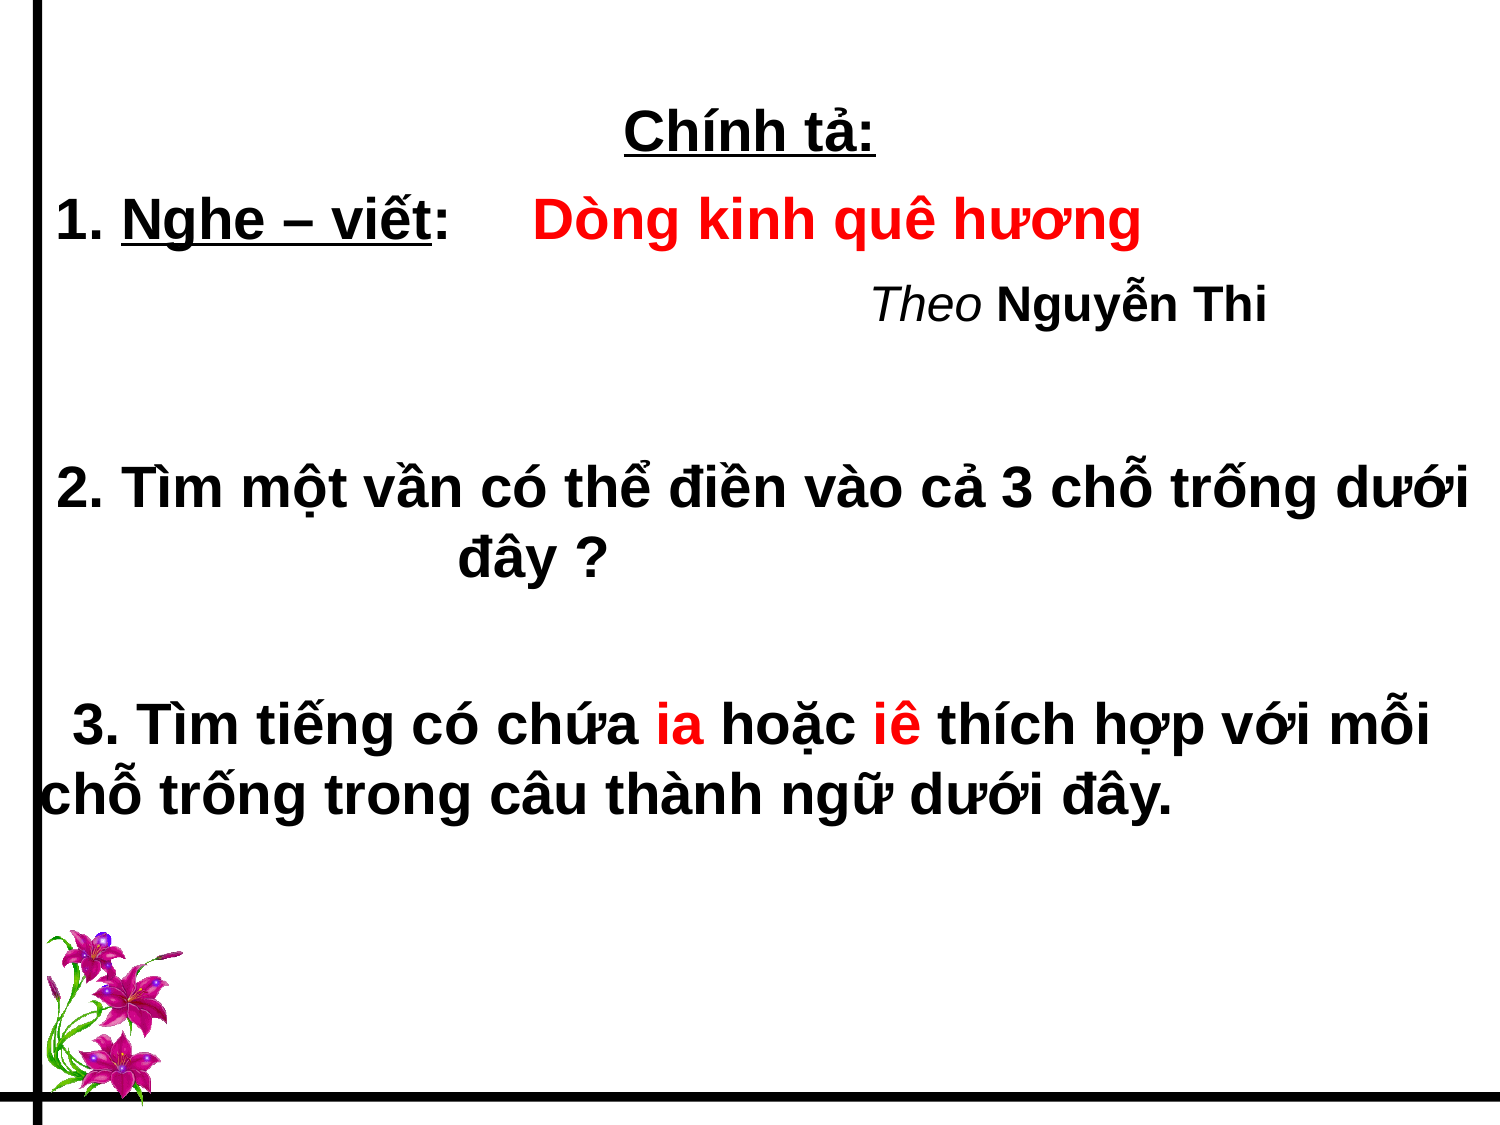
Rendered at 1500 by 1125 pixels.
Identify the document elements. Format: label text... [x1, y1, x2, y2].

picture [11, 917, 187, 1119]
text_box 1. Nghe – viết: Dòng kinh quê hương Theo Nguyễn Thi [24, 174, 1500, 362]
text_box 2. Tìm một vần có thể điền vào cả 3 chỗ trống dưới đây ? [0, 449, 1493, 588]
text_box Chính tả: [0, 75, 1500, 180]
text_box 3. Tìm tiếng có chứa ia hoặc iê thích hợp với mỗi chỗ trống trong câu thành ngữ dưới đây. [24, 687, 1482, 825]
